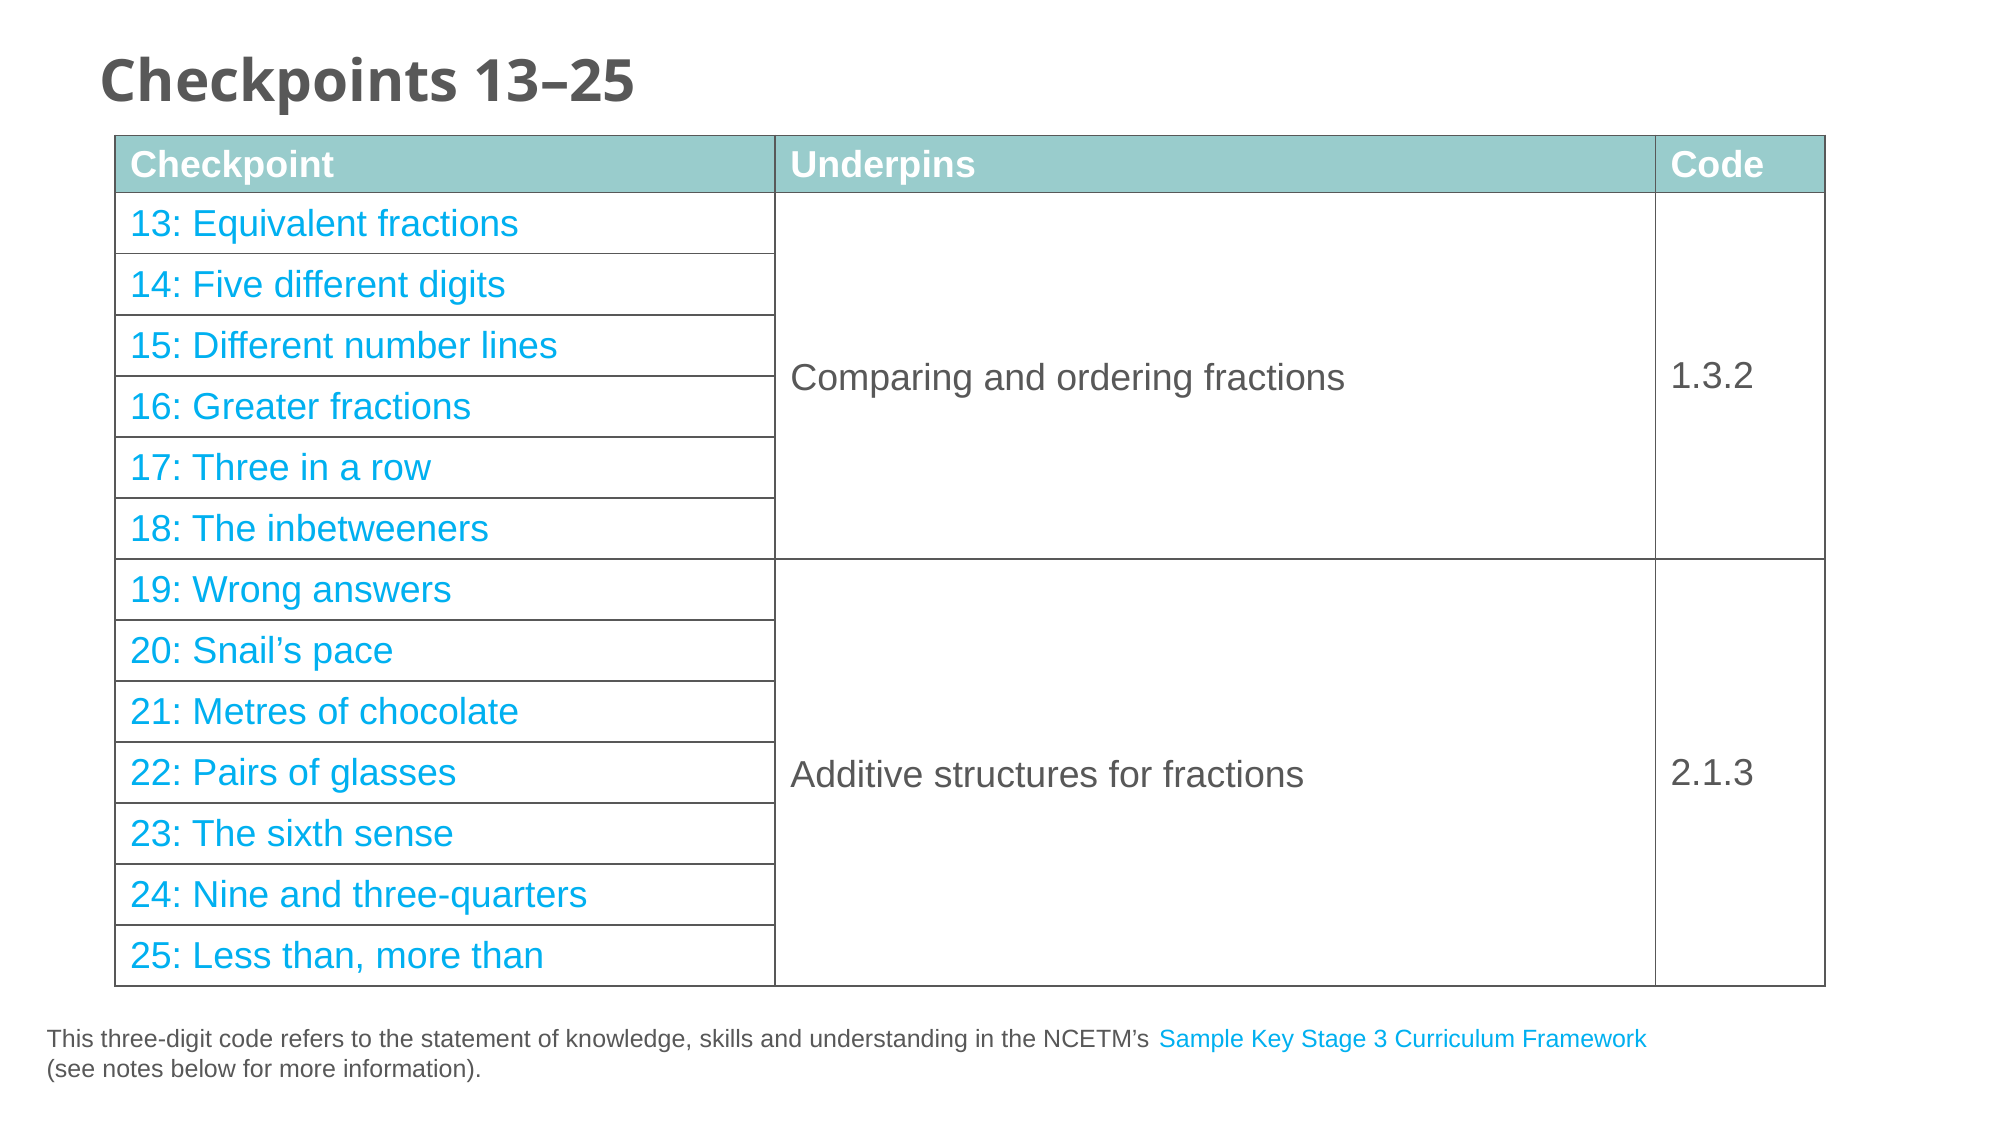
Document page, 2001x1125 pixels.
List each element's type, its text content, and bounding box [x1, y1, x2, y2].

table_cell 17: Three in a row [116, 438, 774, 497]
table_cell 2.1.3 [1656, 560, 1824, 985]
table_cell 15: Different number lines [116, 316, 774, 375]
table_cell 21: Metres of chocolate [116, 682, 774, 741]
table_header Checkpoint [116, 136, 774, 192]
table_cell 24: Nine and three-quarters [116, 865, 774, 924]
table_cell 25: Less than, more than [116, 926, 774, 985]
table_cell 16: Greater fractions [116, 377, 774, 436]
table_cell 20: Snail’s pace [116, 621, 774, 680]
table_cell 19: Wrong answers [116, 560, 774, 619]
table_cell 18: The inbetweeners [116, 499, 774, 558]
table_cell 14: Five different digits [116, 254, 774, 314]
table_cell 22: Pairs of glasses [116, 743, 774, 802]
title Checkpoints 13–25 [84, 0, 1885, 162]
table_cell 1.3.2 [1656, 193, 1824, 558]
table_header Code [1656, 136, 1824, 192]
table_cell Comparing and ordering fractions [776, 193, 1655, 558]
table_cell 23: The sixth sense [116, 804, 774, 863]
table_cell 13: Equivalent fractions [116, 193, 774, 253]
table_cell Additive structures for fractions [776, 560, 1655, 985]
table_header Underpins [776, 136, 1655, 192]
text_box This three-digit code refers to the statement of knowledge, skills and understanding in the NCETM’s Sample Key Stage 3 Curriculum Framework (see notes below for more information). [31, 1015, 1694, 1091]
